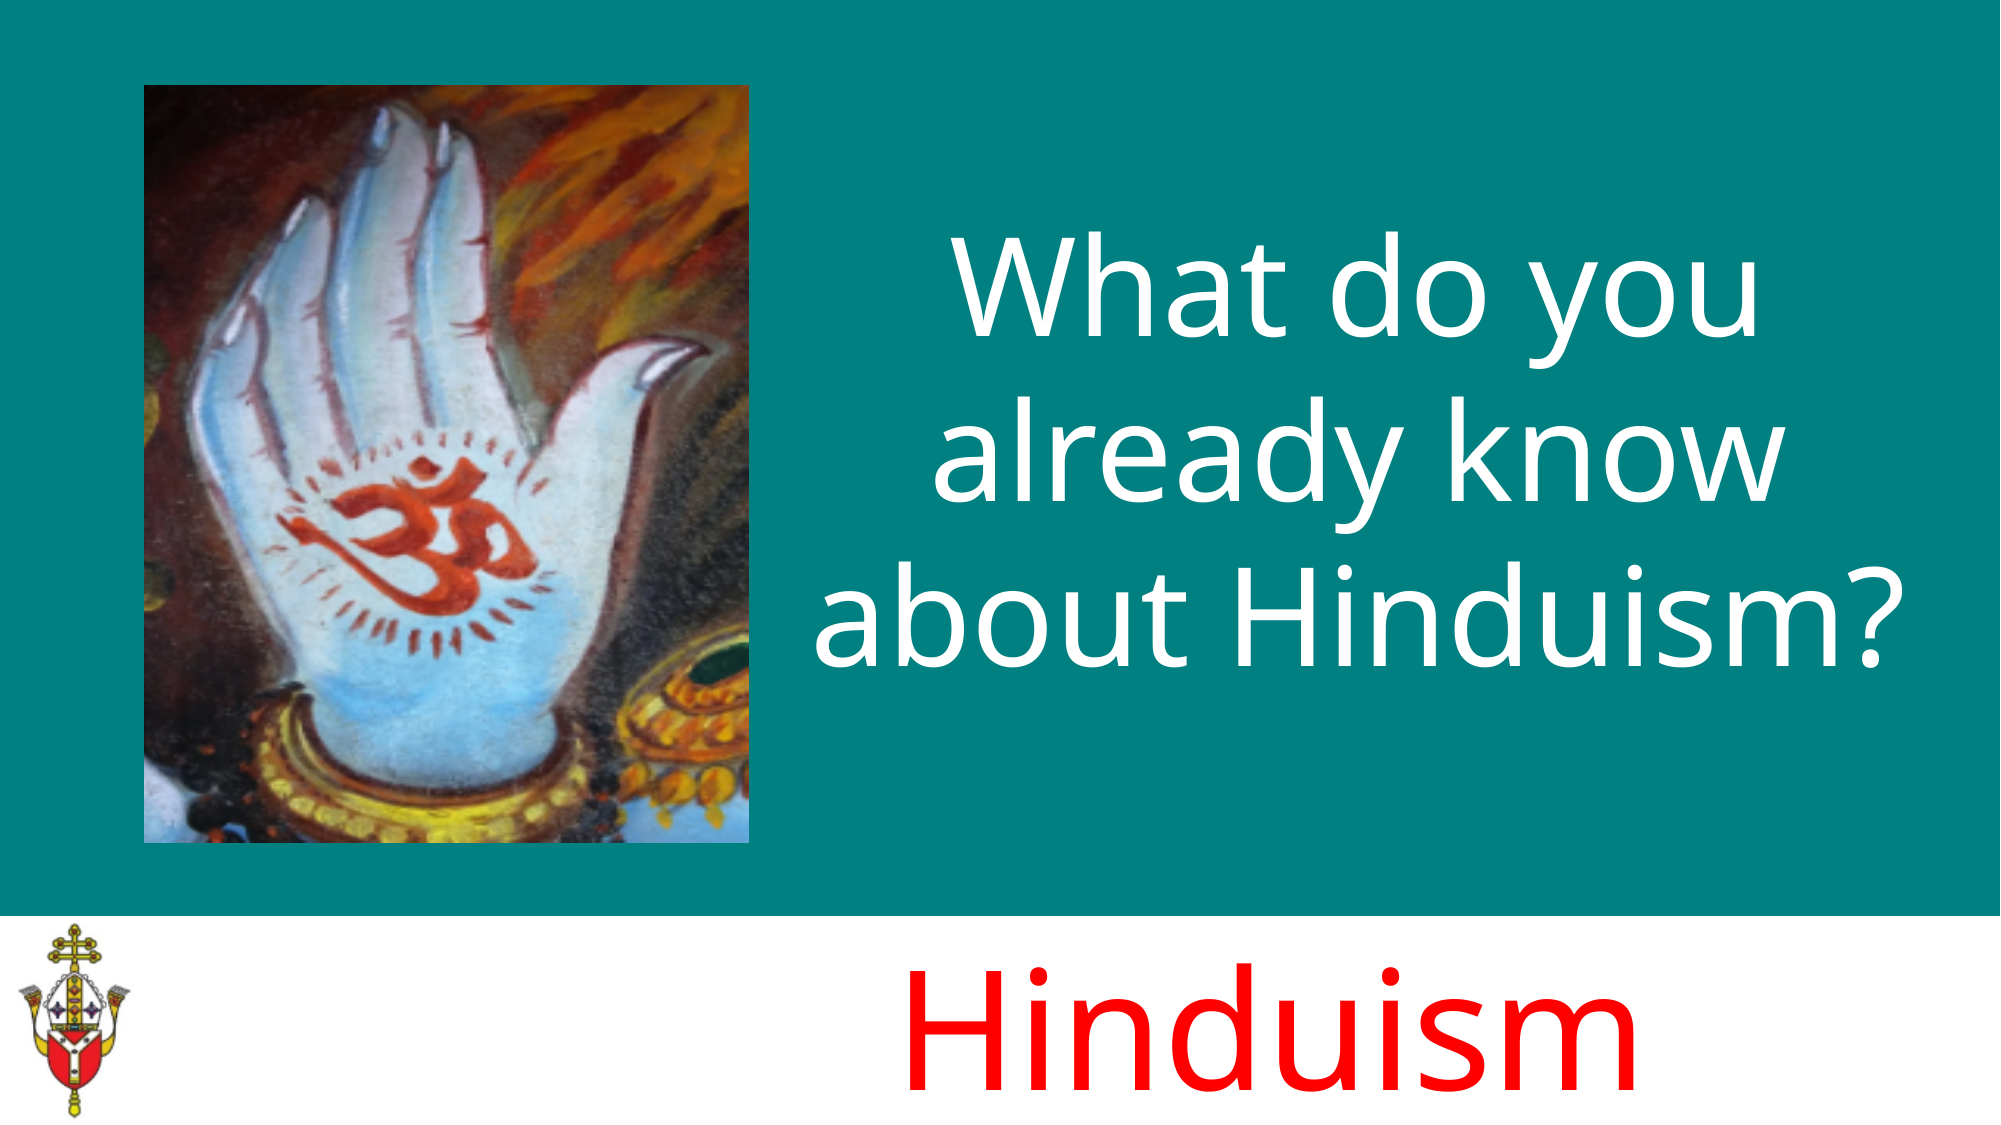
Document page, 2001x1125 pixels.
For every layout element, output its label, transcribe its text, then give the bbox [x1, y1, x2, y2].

text_box Hinduism [145, 916, 2000, 1125]
picture [144, 85, 749, 843]
text_box What do you already know about Hinduism? [774, 191, 1943, 837]
picture [0, 916, 145, 1125]
